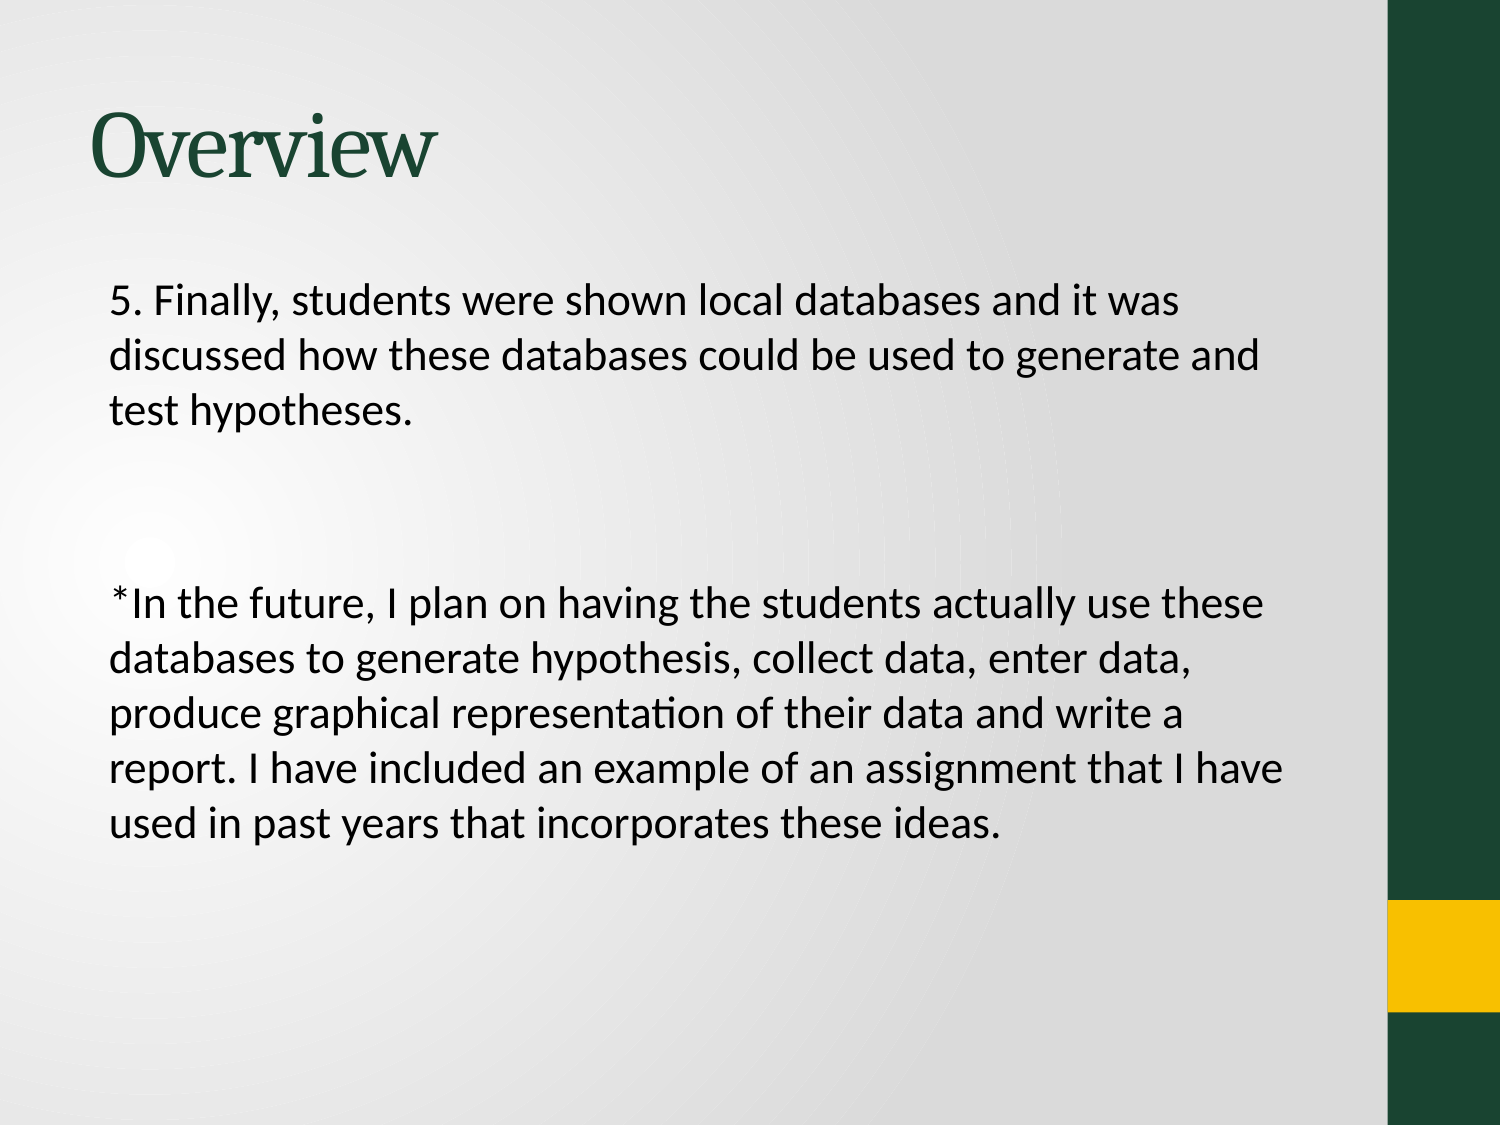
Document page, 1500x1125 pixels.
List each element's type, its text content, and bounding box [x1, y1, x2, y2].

title Overview [75, 45, 1325, 233]
list 5. Finally, students were shown local databases and it was discussed how these databases could be used to generate and test hypotheses. *In the future, I plan on having the students actually use these databases to generate hypothesis, collect data, enter data, produce graphical representation of their data and write a report. I have included an example of an assignment that I have used in past years that incorporates these ideas. [75, 262, 1325, 1050]
